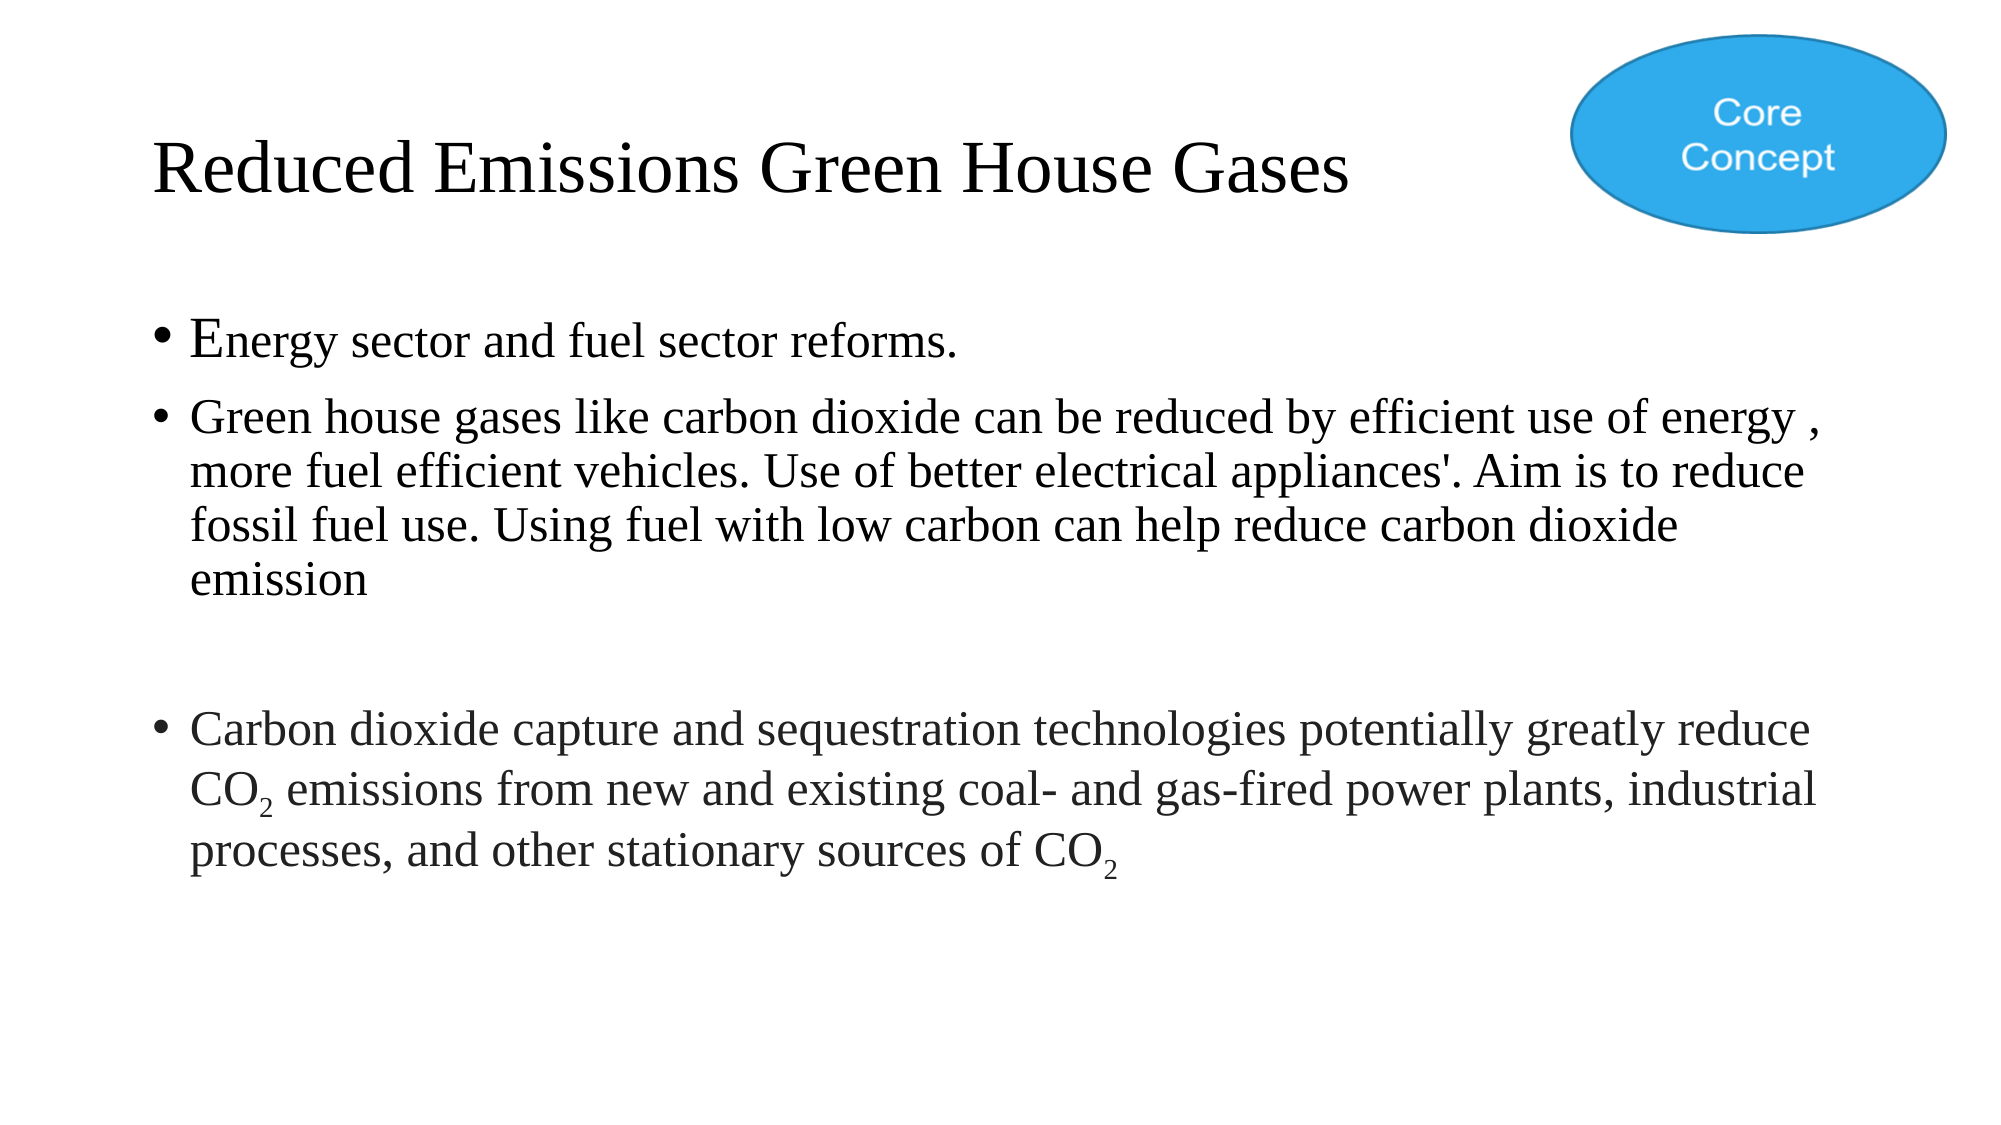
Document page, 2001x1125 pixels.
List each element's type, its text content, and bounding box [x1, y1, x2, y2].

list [1570, 34, 1947, 234]
list Energy sector and fuel sector reforms. Green house gases like carbon dioxide can be reduced by efficient use of energy , more fuel efficient vehicles. Use of better electrical appliances'. Aim is to reduce fossil fuel use. Using fuel with low carbon can help reduce carbon dioxide emission Carbon dioxide capture and sequestration technologies potentially greatly reduce CO2 emissions from new and existing coal- and gas-fired power plants, industrial processes, and other stationary sources of CO2 [137, 299, 1863, 1014]
title Reduced Emissions Green House Gases [137, 59, 1863, 278]
